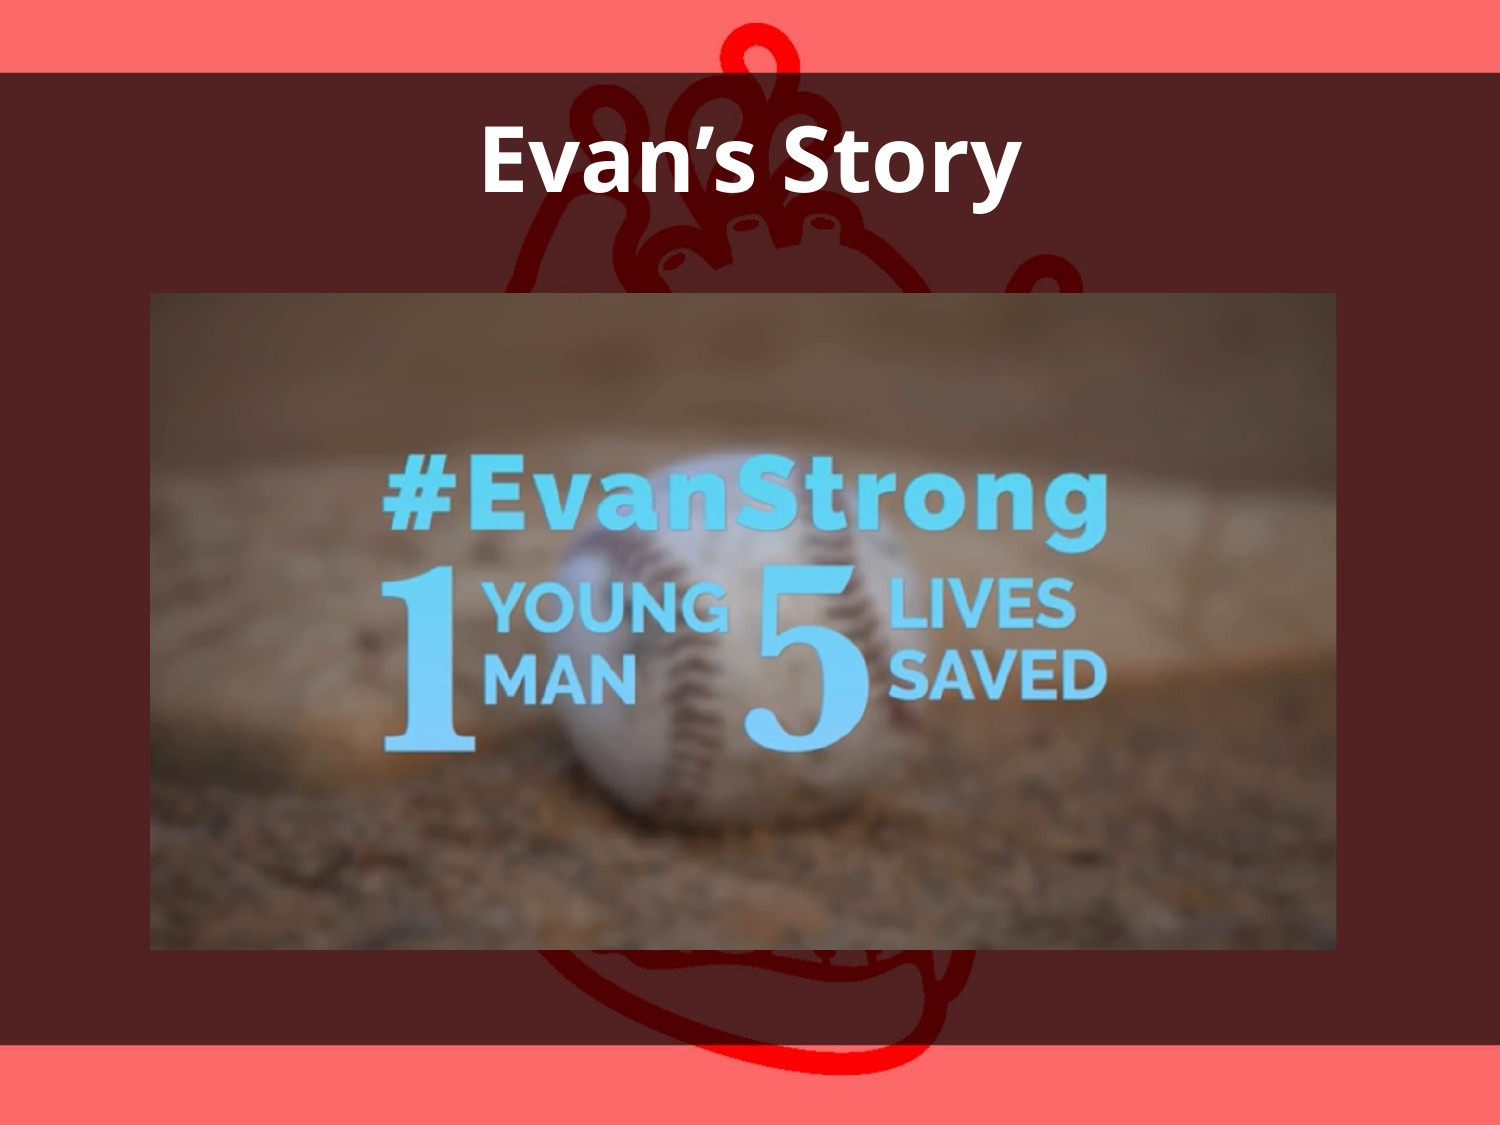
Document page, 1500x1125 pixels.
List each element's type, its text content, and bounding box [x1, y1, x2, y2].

title Evan’s Story [75, 62, 1425, 250]
picture [0, 0, 1500, 1125]
